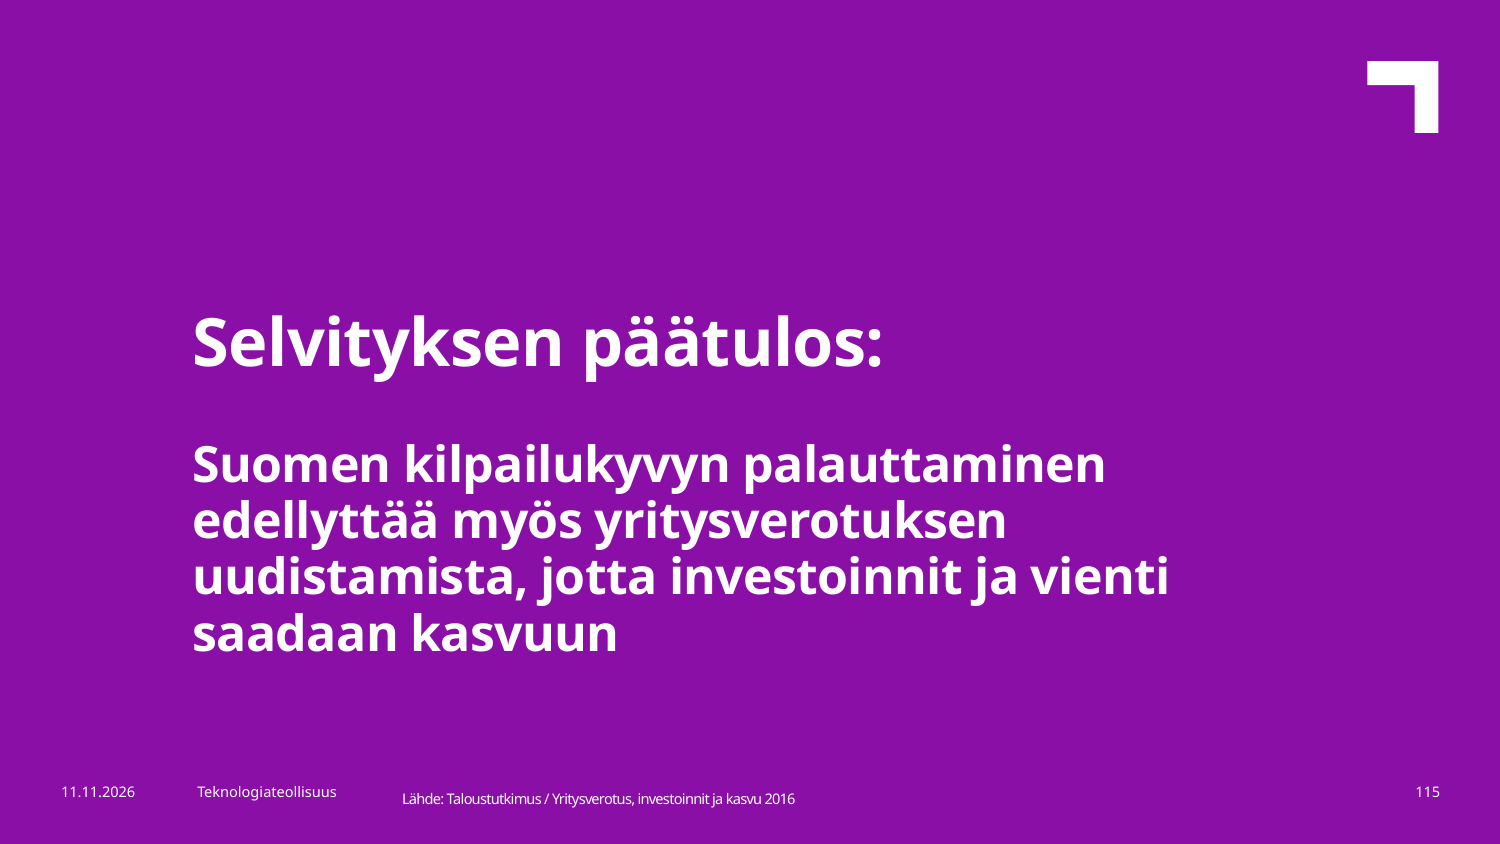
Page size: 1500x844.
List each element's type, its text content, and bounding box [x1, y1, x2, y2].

slide_number 115 [1313, 775, 1456, 803]
footer Teknologiateollisuus [182, 775, 383, 803]
list Selvityksen päätulos: Suomen kilpailukyvyn palauttaminen edellyttää myös yritysverotuksen uudistamista, jotta investoinnit ja vienti saadaan kasvuun [175, 315, 1321, 507]
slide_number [46, 775, 182, 803]
text_box Lähde: Taloustutkimus / Yritysverotus, investoinnit ja kasvu 2016 [383, 757, 969, 806]
